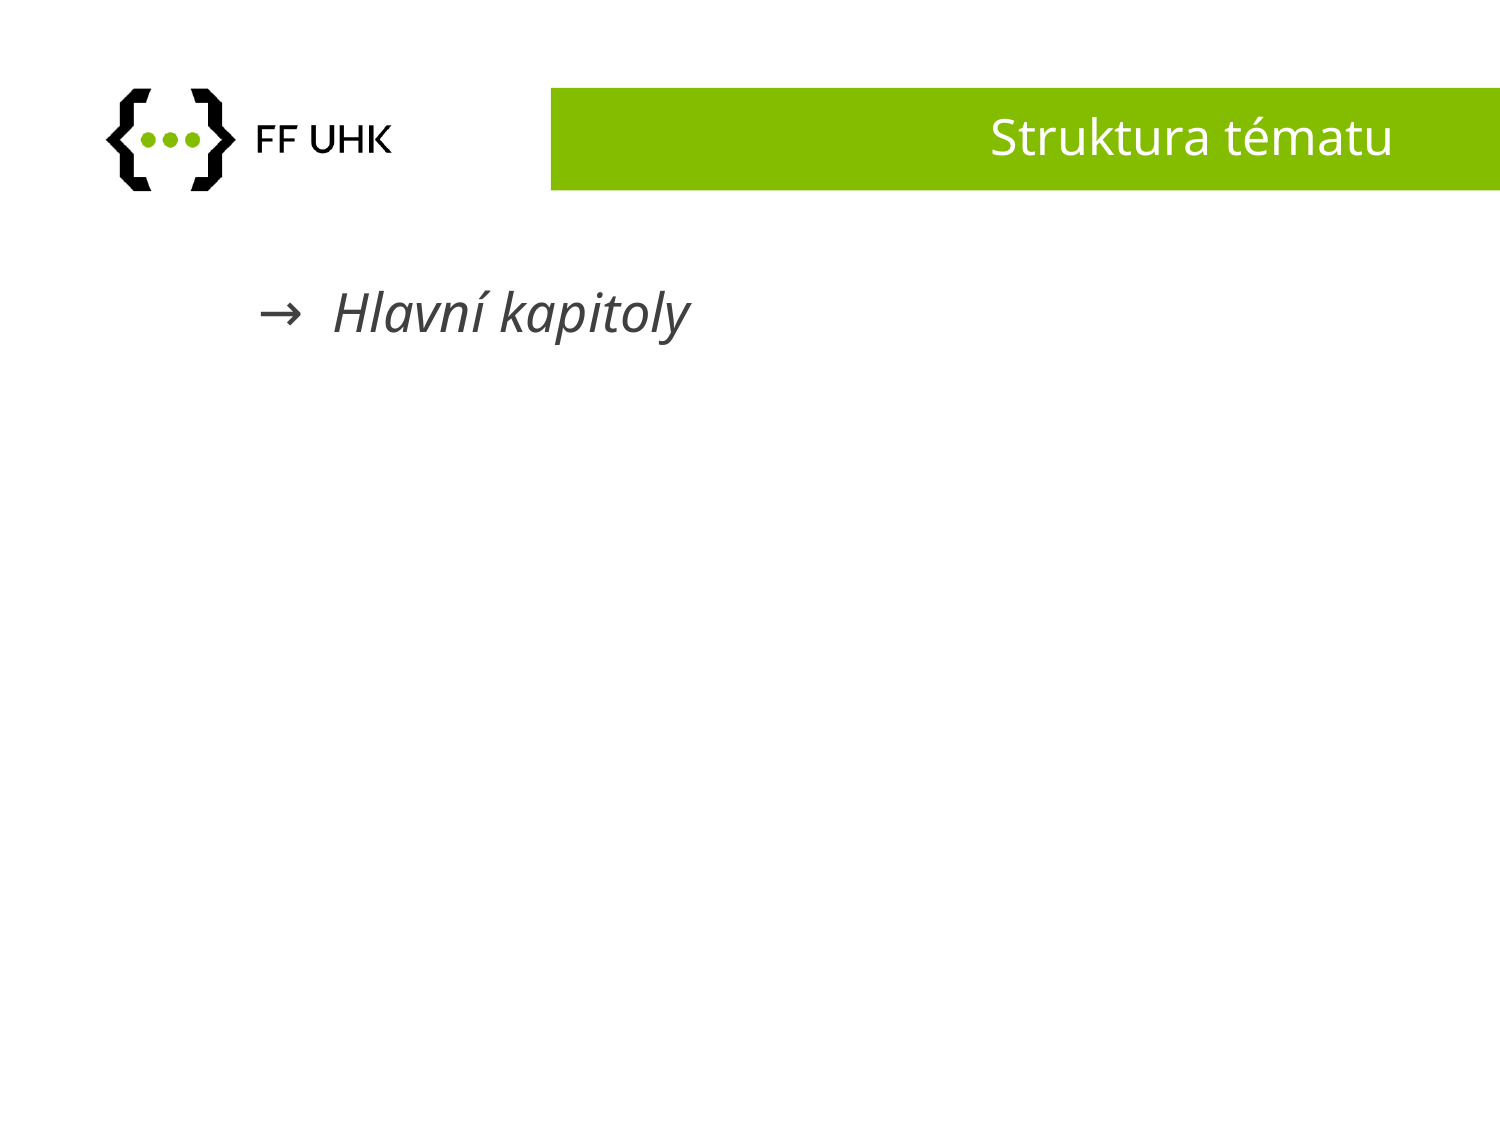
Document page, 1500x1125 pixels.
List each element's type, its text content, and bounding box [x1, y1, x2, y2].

picture [62, 46, 435, 233]
title Struktura tématu [550, 87, 1500, 191]
list Hlavní kapitoly [257, 278, 1395, 979]
